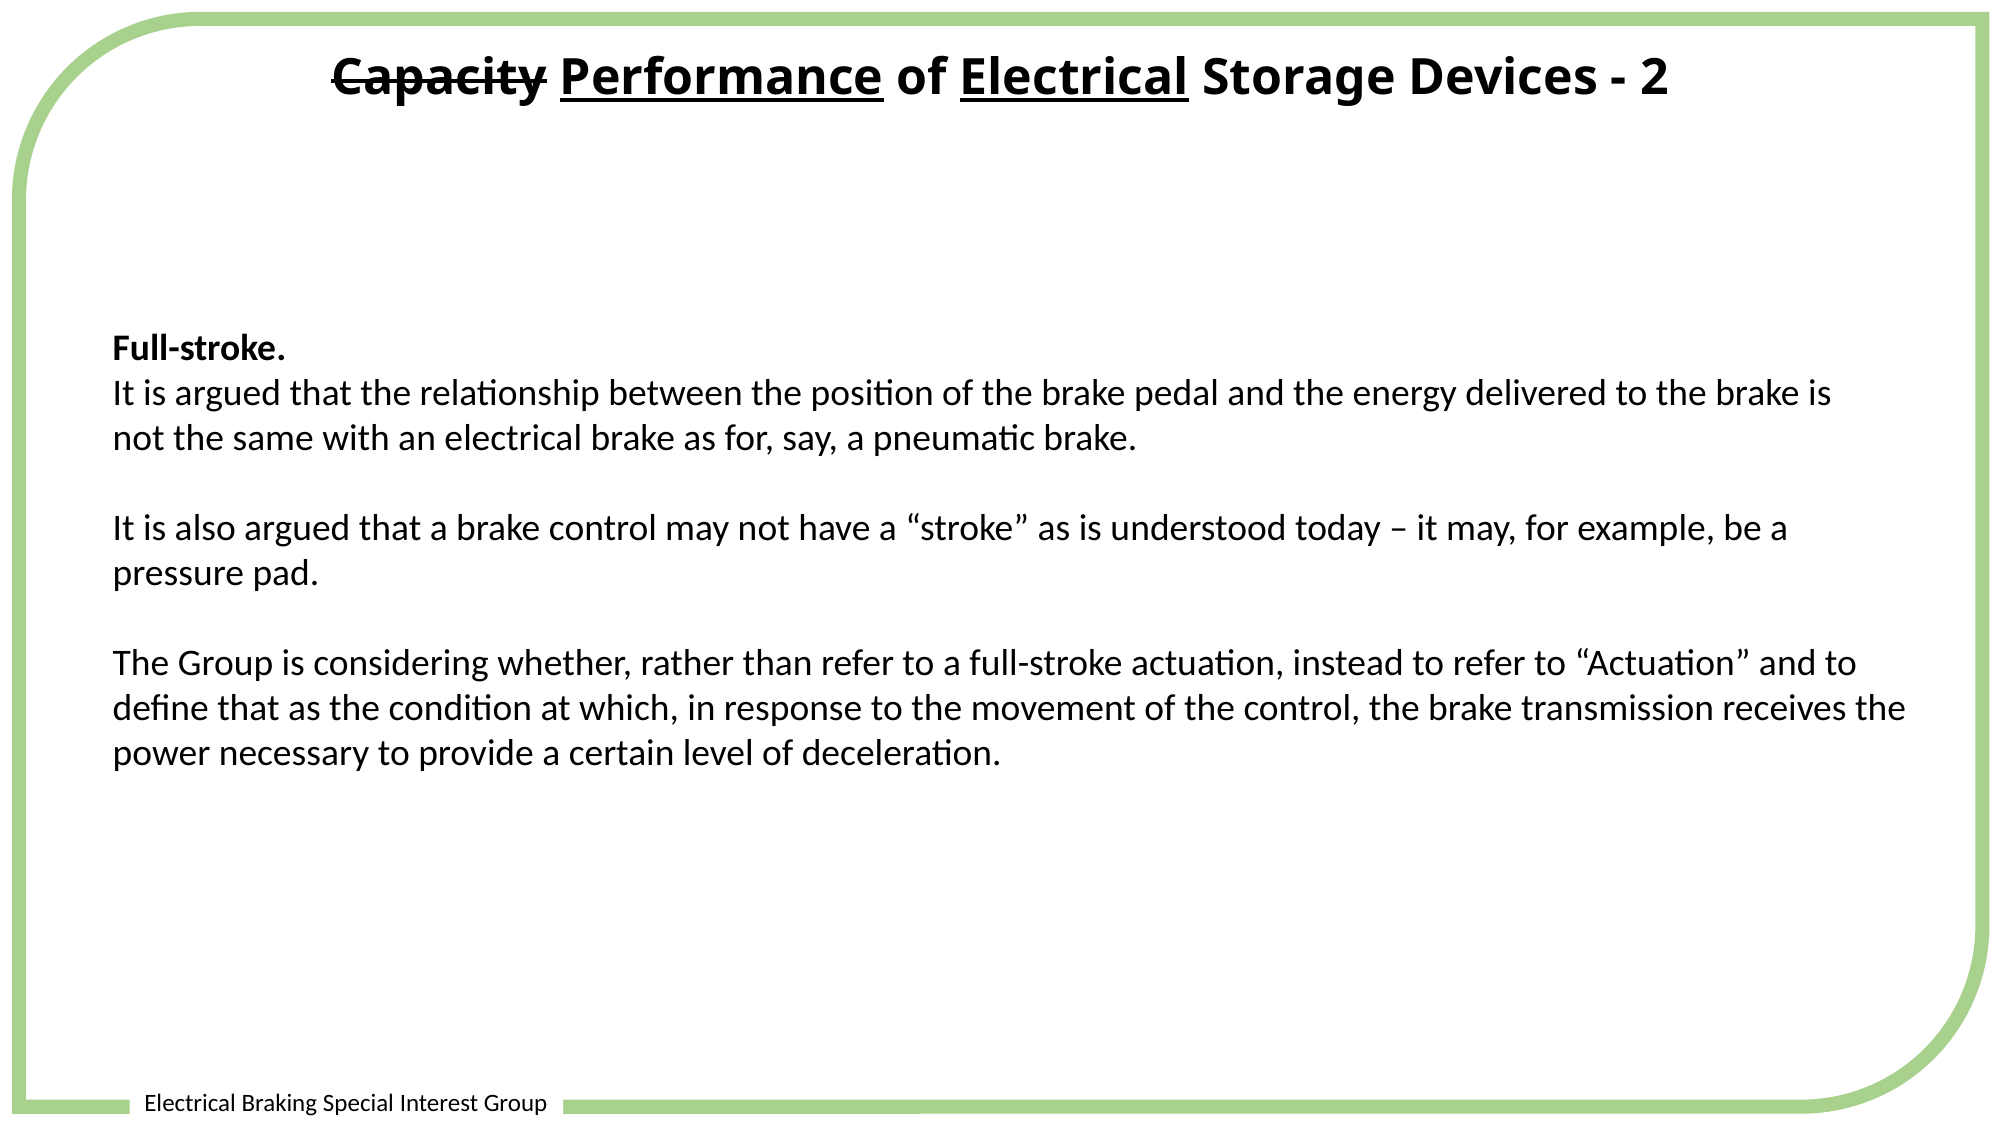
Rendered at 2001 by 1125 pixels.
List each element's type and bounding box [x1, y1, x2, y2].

text_box [18, 18, 1983, 1125]
